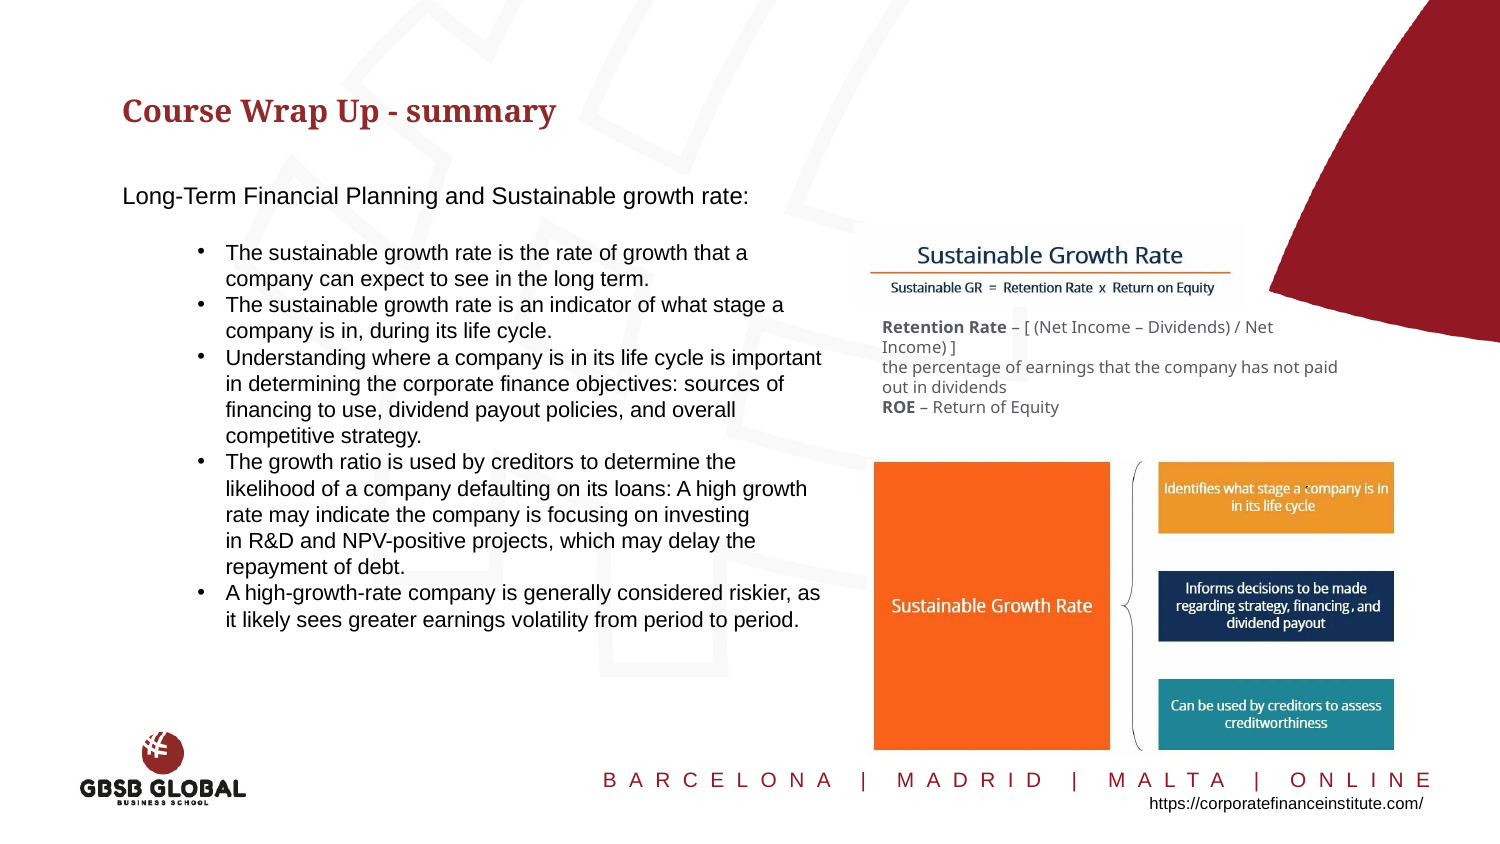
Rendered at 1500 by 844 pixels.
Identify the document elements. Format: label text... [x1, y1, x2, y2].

text_box https://corporatefinanceinstitute.com/ [1134, 785, 1439, 820]
picture [0, 0, 1500, 844]
text_box Retention Rate – [ (Net Income – Dividends) / Net Income) ] the percentage of earnings that the company has not paid out in dividends ROE – Return of Equity [867, 309, 1367, 425]
text_box Long-Term Financial Planning and Sustainable growth rate: The sustainable growth rate is the rate of growth that a company can expect to see in the long term. The sustainable growth rate is an indicator of what stage a company is in, during its life cycle. Understanding where a company is in its life cycle is important in determining the corporate finance objectives: sources of financing to use, dividend payout policies, and overall competitive strategy. The growth ratio is used by creditors to determine the likelihood of a company defaulting on its loans: A high growth rate may indicate the company is focusing on investing in R&D and NPV-positive projects, which may delay the repayment of debt. A high-growth-rate company is generally considered riskier, as it likely sees greater earnings volatility from period to period. [107, 173, 845, 639]
text_box Course Wrap Up - summary [106, 83, 1059, 122]
